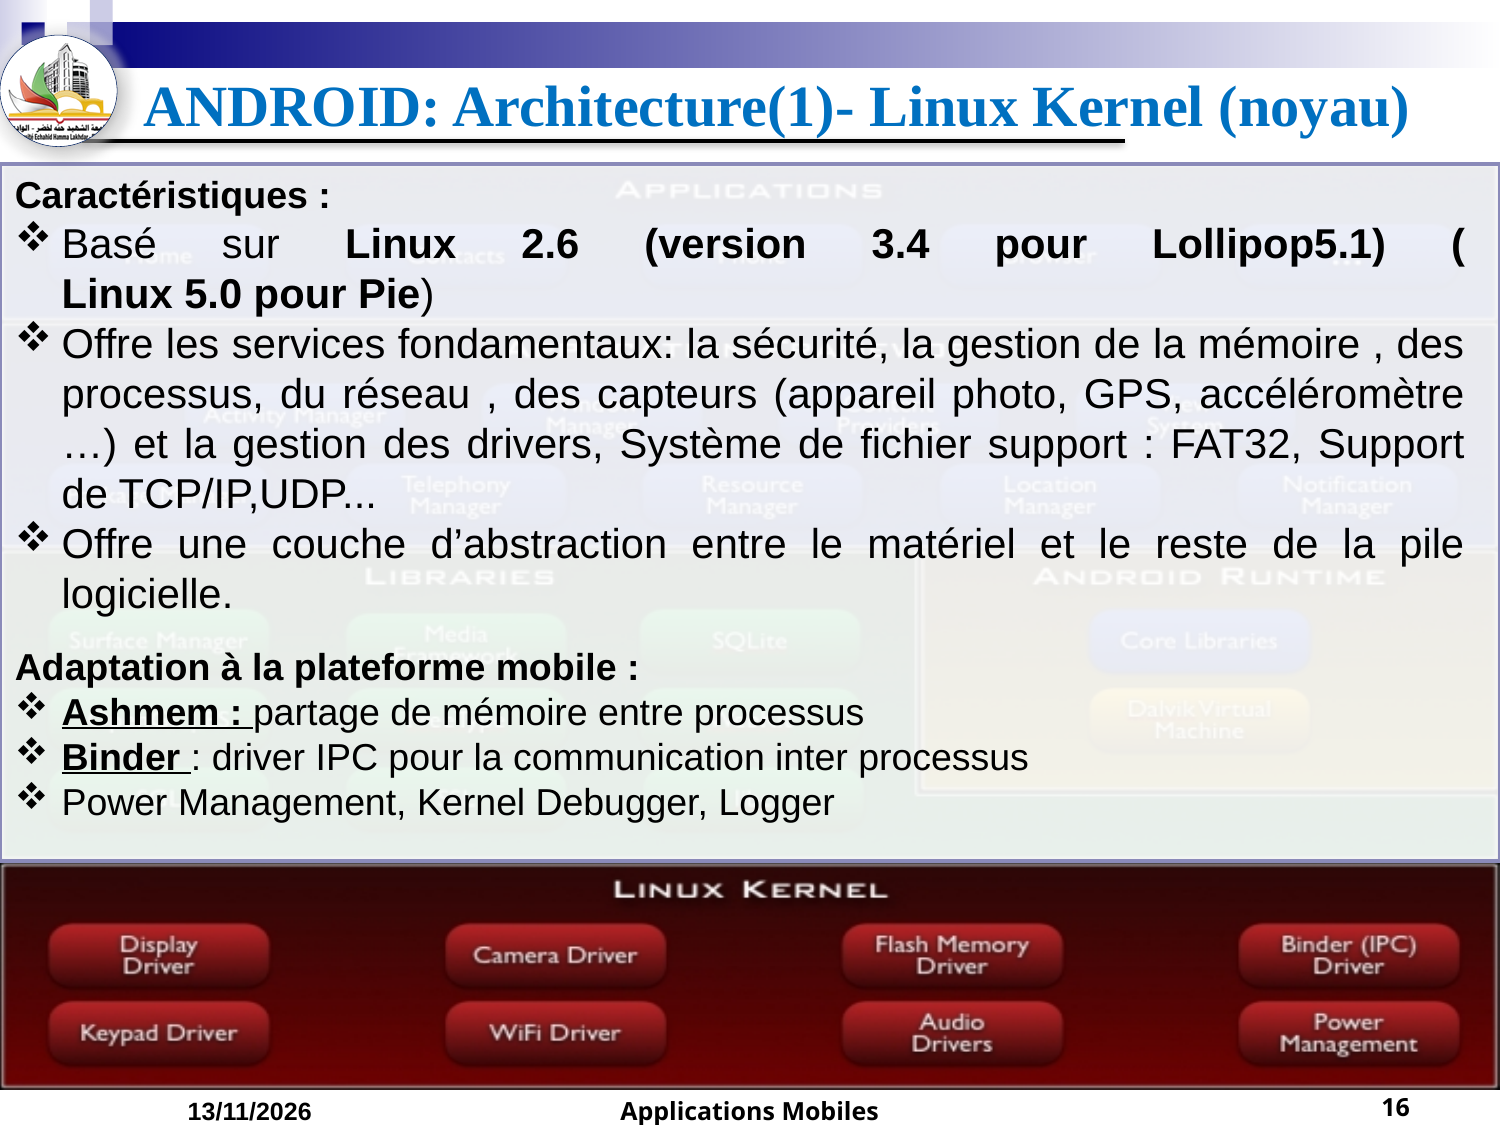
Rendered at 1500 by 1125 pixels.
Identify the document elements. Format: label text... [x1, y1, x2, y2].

text_box ANDROID: Architecture(1)- Linux Kernel (noyau) [128, 44, 1500, 163]
slide_number 16 [1074, 1098, 1426, 1125]
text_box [0, 163, 1500, 1091]
footer Applications Mobiles [512, 1098, 988, 1125]
picture [0, 34, 118, 147]
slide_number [74, 1098, 426, 1125]
